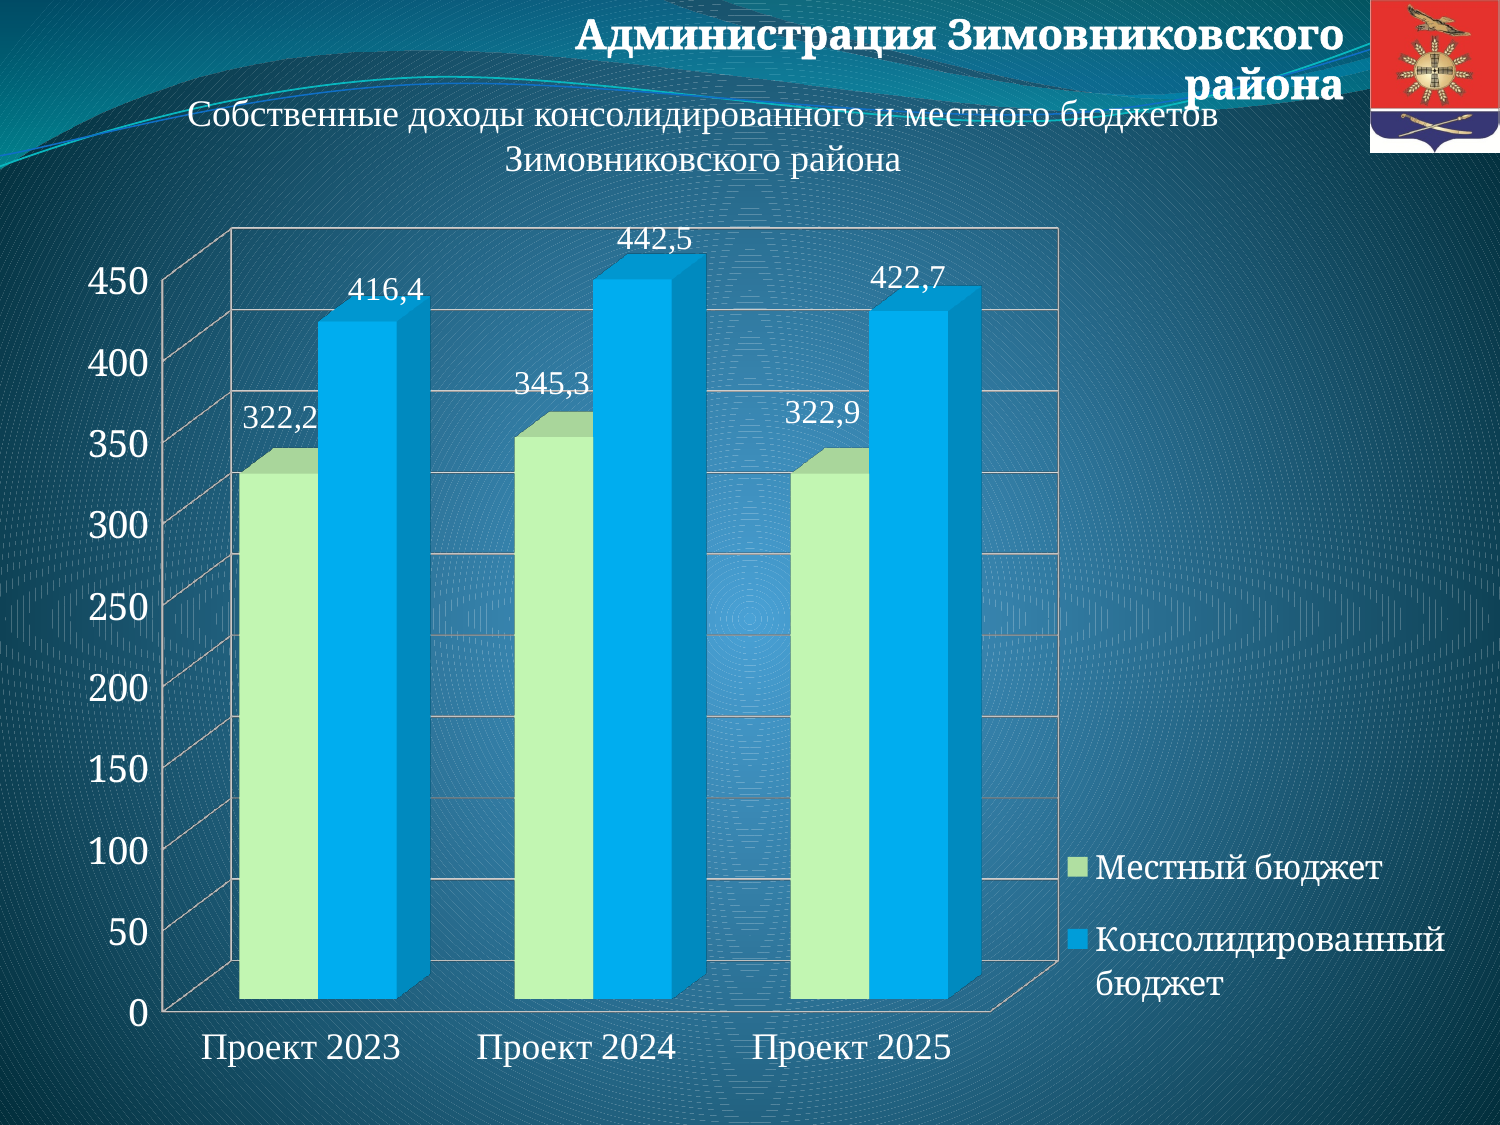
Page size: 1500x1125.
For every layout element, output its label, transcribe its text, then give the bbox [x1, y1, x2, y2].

text_box Администрация Зимовниковского района [410, 0, 1360, 115]
text_box Собственные доходы консолидированного и местного бюджетов Зимовниковского района [46, 81, 1360, 187]
picture [1369, 0, 1500, 154]
chart [58, 207, 1500, 1088]
